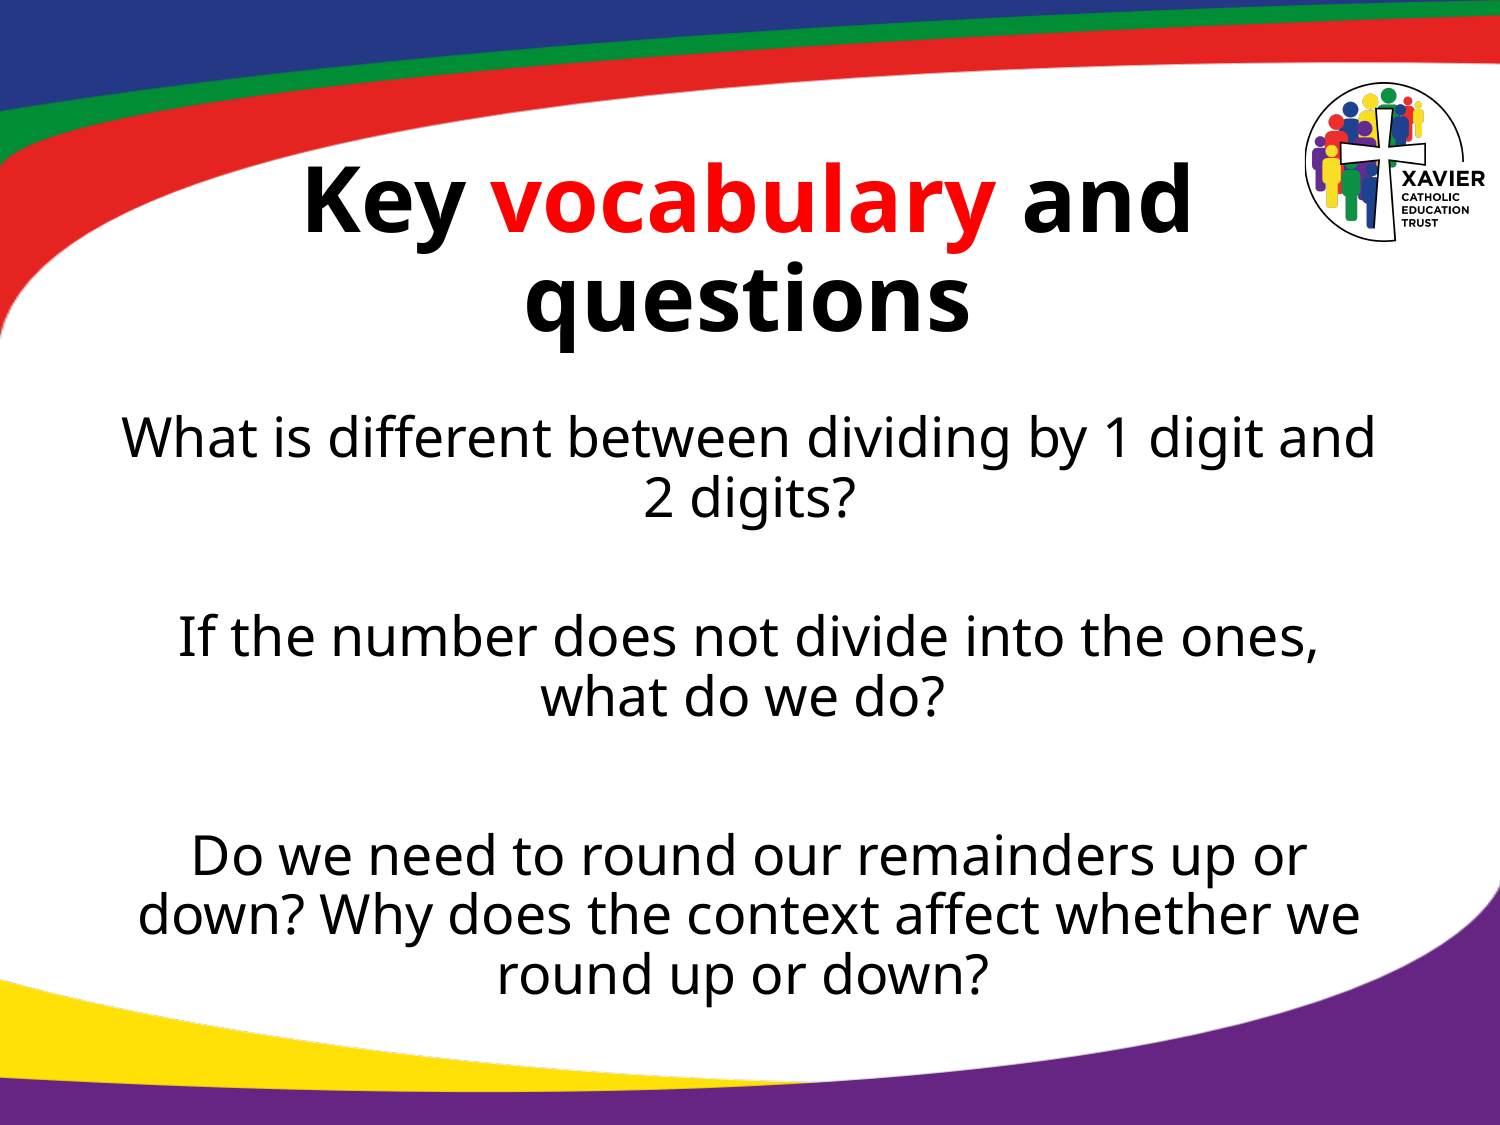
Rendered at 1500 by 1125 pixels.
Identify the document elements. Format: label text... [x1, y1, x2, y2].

title Key vocabulary and questions [81, 143, 1415, 362]
list What is different between dividing by 1 digit and 2 digits? If the number does not divide into the ones, what do we do? Do we need to round our remainders up or down? Why does the context affect whether we round up or down? [103, 402, 1397, 1018]
